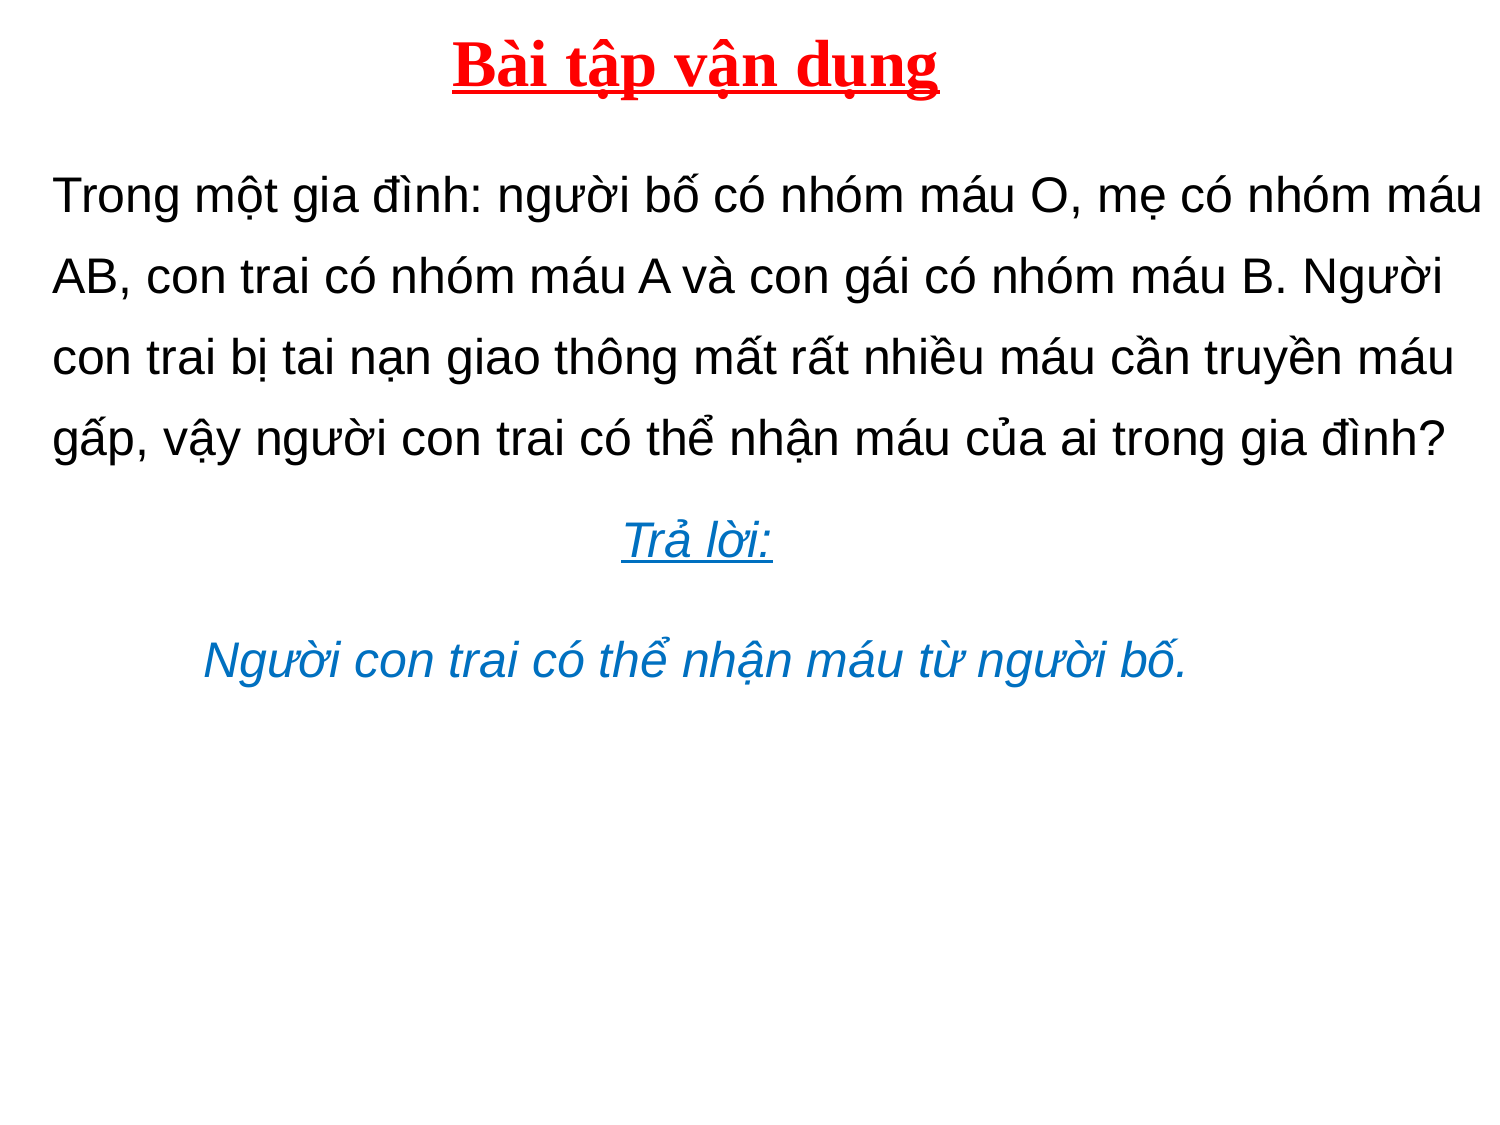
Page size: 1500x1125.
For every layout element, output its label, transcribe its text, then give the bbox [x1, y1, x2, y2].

text_box Trả lời: Người con trai có thể nhận máu từ người bố. [188, 499, 1206, 695]
text_box Trong một gia đình: người bố có nhóm máu O, mẹ có nhóm máu AB, con trai có nhóm máu A và con gái có nhóm máu B. Người con trai bị tai nạn giao thông mất rất nhiều máu cần truyền máu gấp, vậy người con trai có thể nhận máu của ai trong gia đình? [37, 134, 1500, 473]
text_box Bài tập vận dụng [437, 12, 1038, 108]
